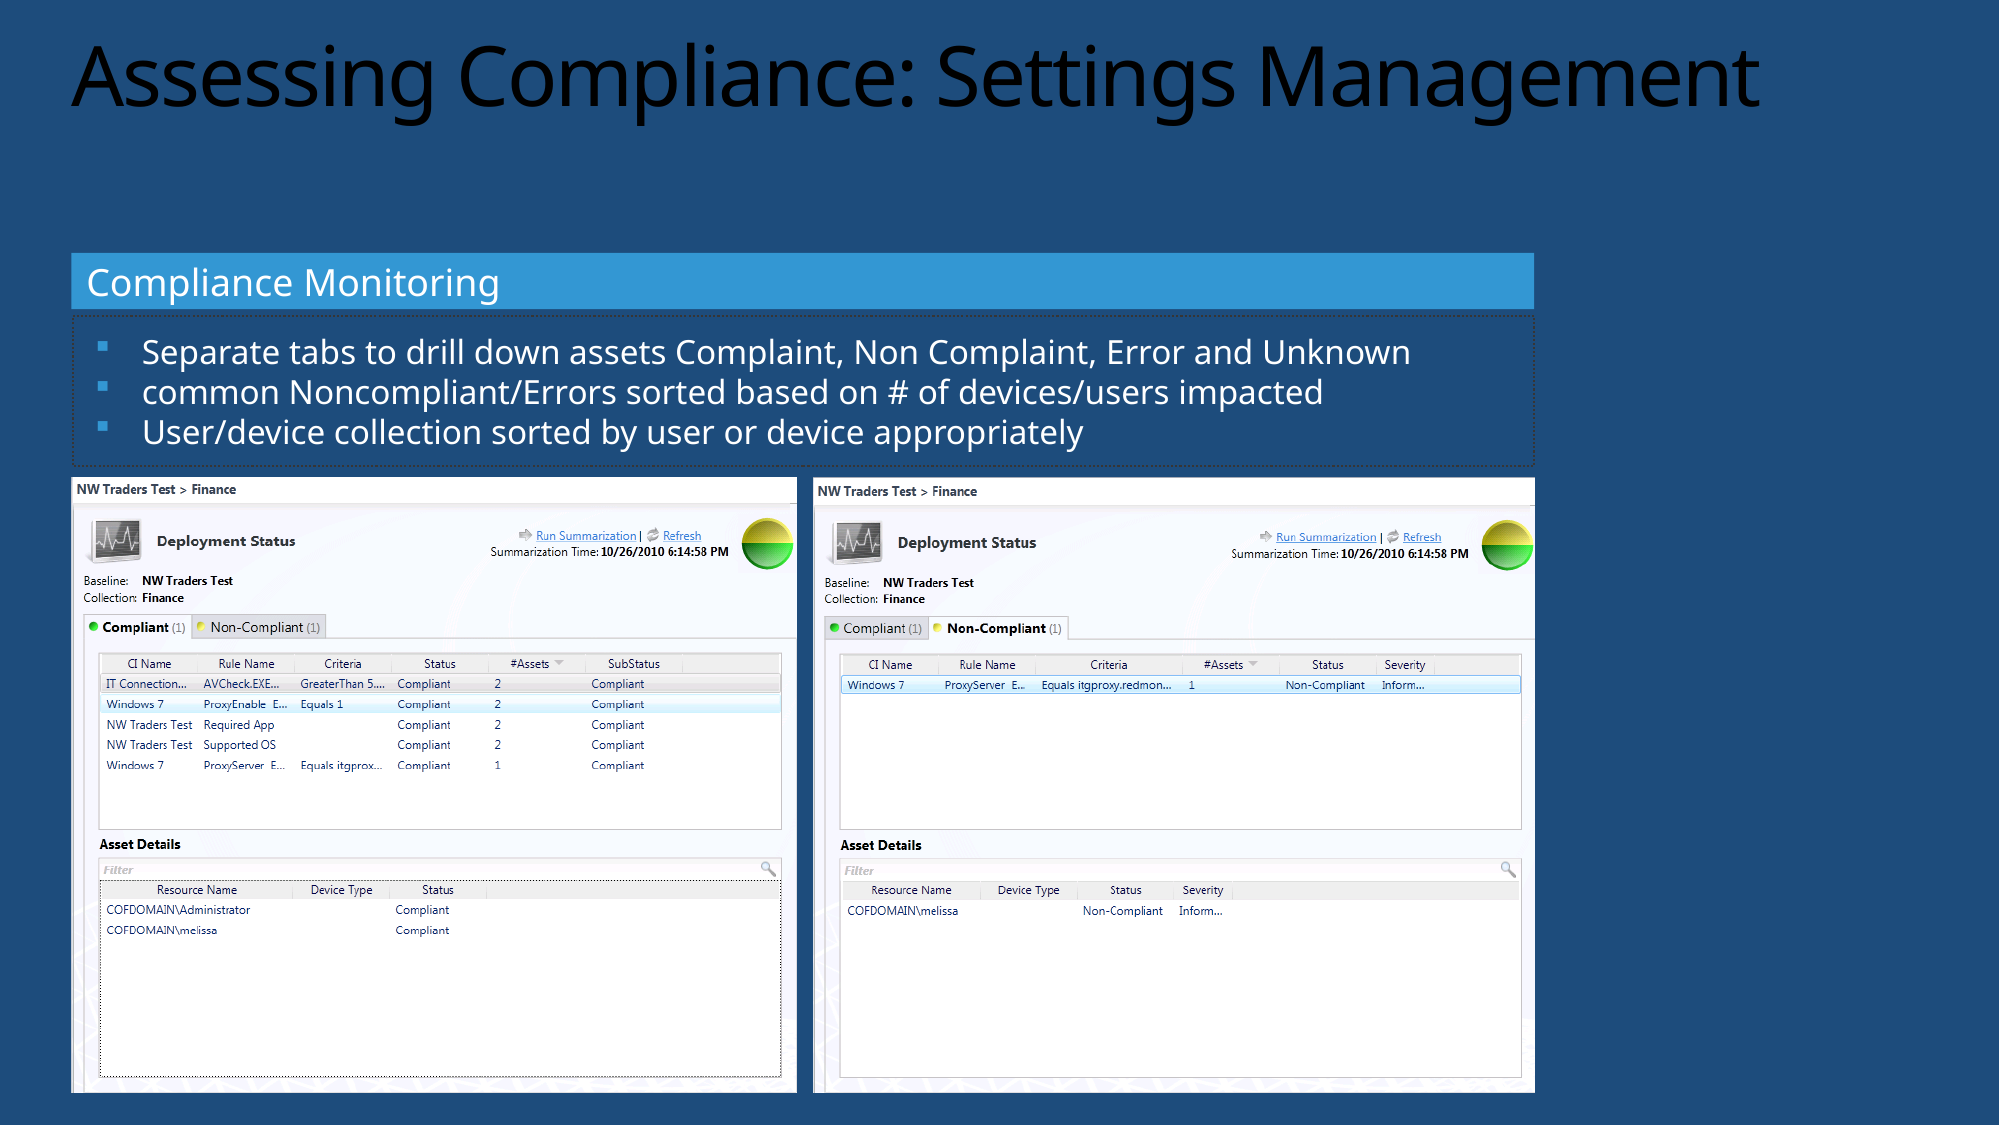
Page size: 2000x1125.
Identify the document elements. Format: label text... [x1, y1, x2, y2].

picture [813, 477, 1535, 1094]
picture [71, 477, 797, 1094]
title Assessing Compliance: Settings Management [71, 34, 1936, 126]
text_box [71, 252, 1535, 468]
